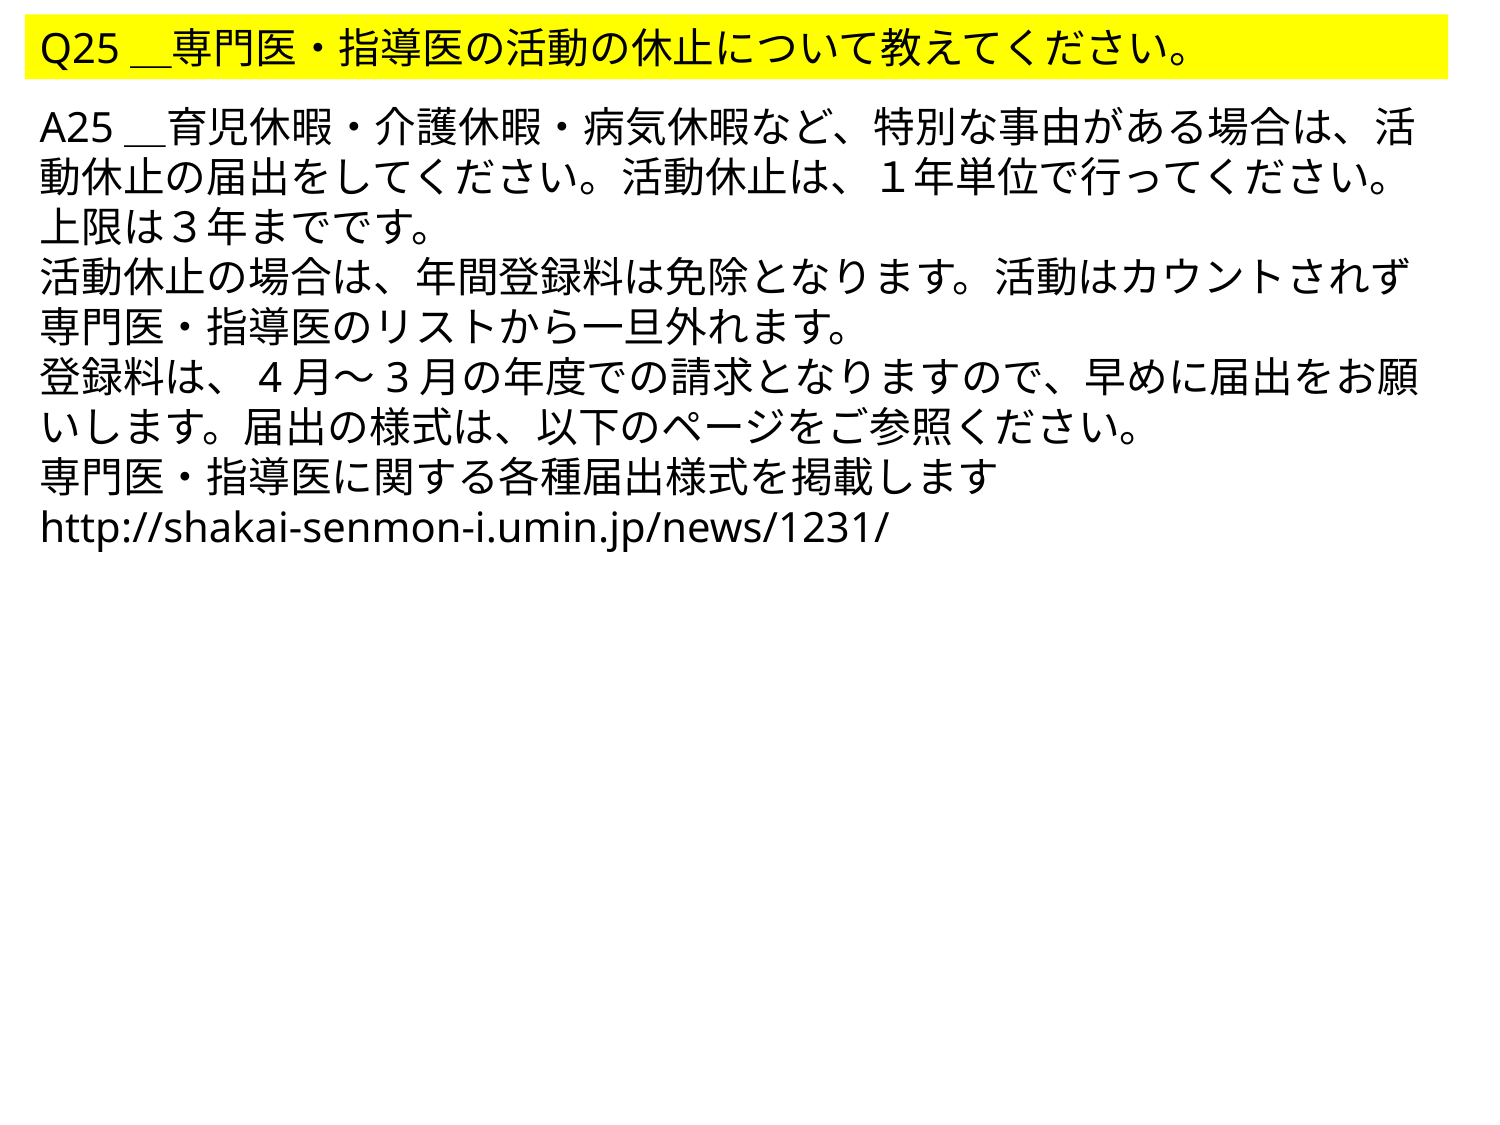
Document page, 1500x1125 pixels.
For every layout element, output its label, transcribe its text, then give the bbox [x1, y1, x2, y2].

text_box A25＿育児休暇・介護休暇・病気休暇など、特別な事由がある場合は、活動休止の届出をしてください。活動休止は、１年単位で行ってください。上限は３年までです。 活動休止の場合は、年間登録料は免除となります。活動はカウントされず専門医・指導医のリストから一旦外れます。 登録料は、4月～3月の年度での請求となりますので、早めに届出をお願いします。届出の様式は、以下のページをご参照ください。 専門医・指導医に関する各種届出様式を掲載します http://shakai-senmon-i.umin.jp/news/1231/ [24, 92, 1449, 558]
text_box Q25＿専門医・指導医の活動の休止について教えてください。 [24, 14, 1449, 80]
